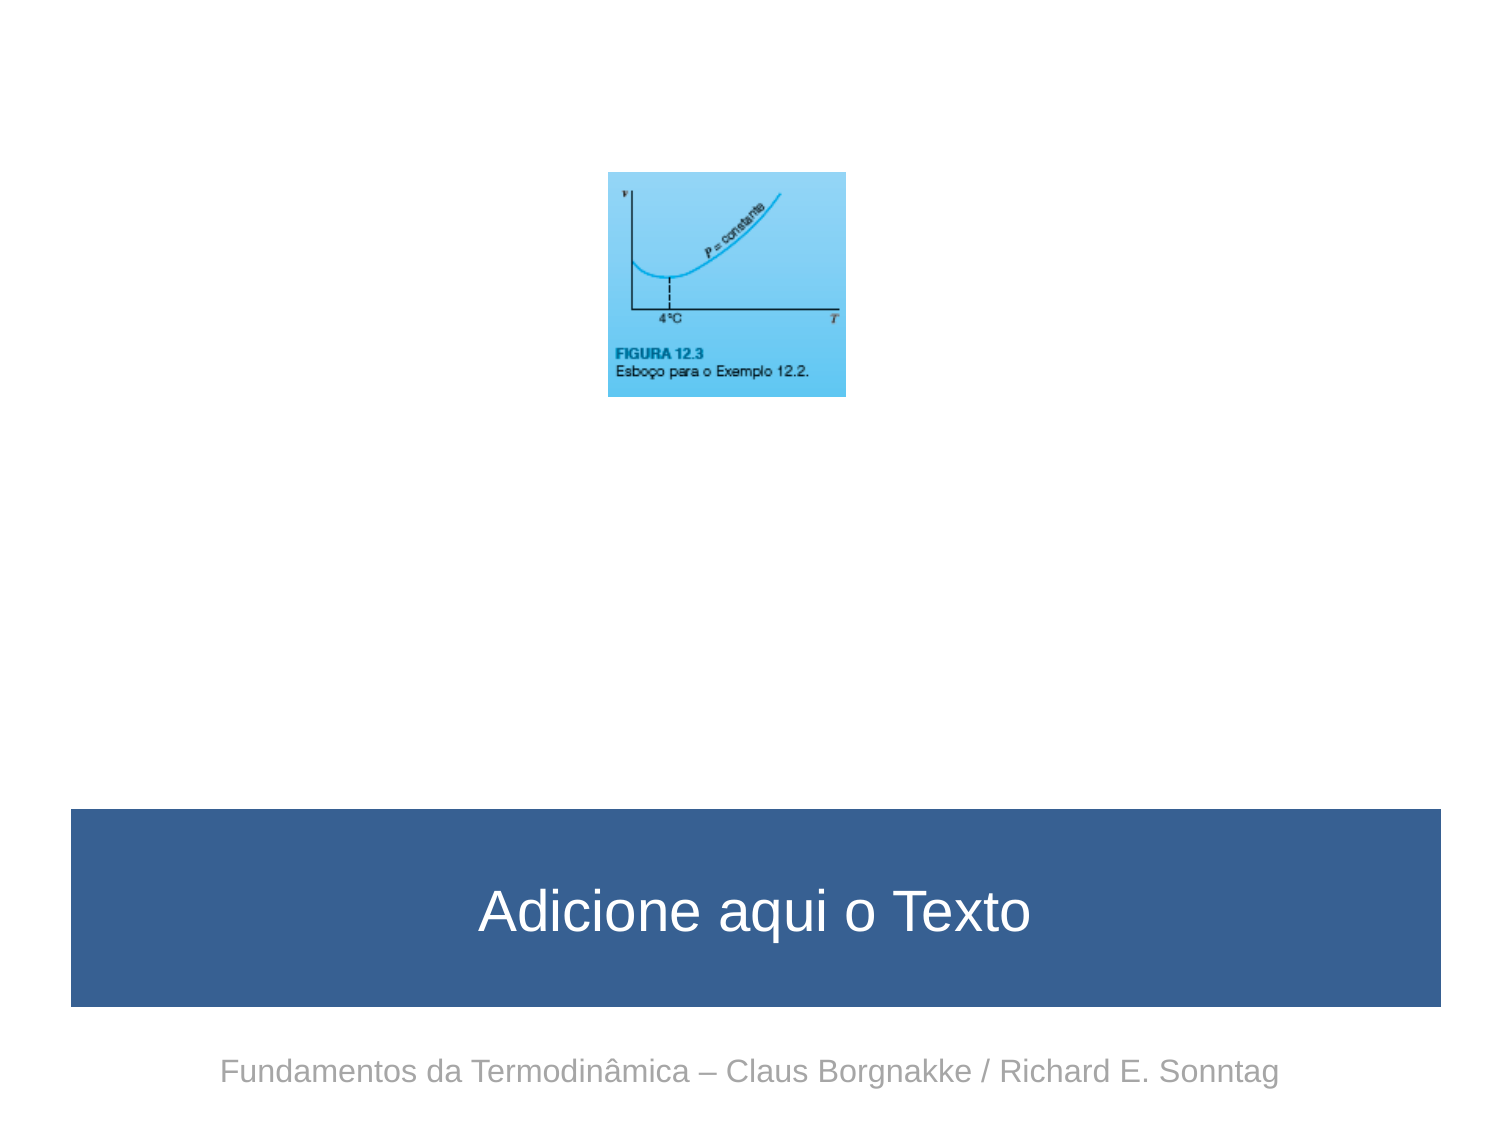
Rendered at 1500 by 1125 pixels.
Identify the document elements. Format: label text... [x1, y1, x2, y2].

picture [607, 172, 846, 397]
text_box Adicione aqui o Texto [70, 808, 1442, 1008]
footer Fundamentos da Termodinâmica – Claus Borgnakke / Richard E. Sonntag [0, 1042, 1500, 1103]
